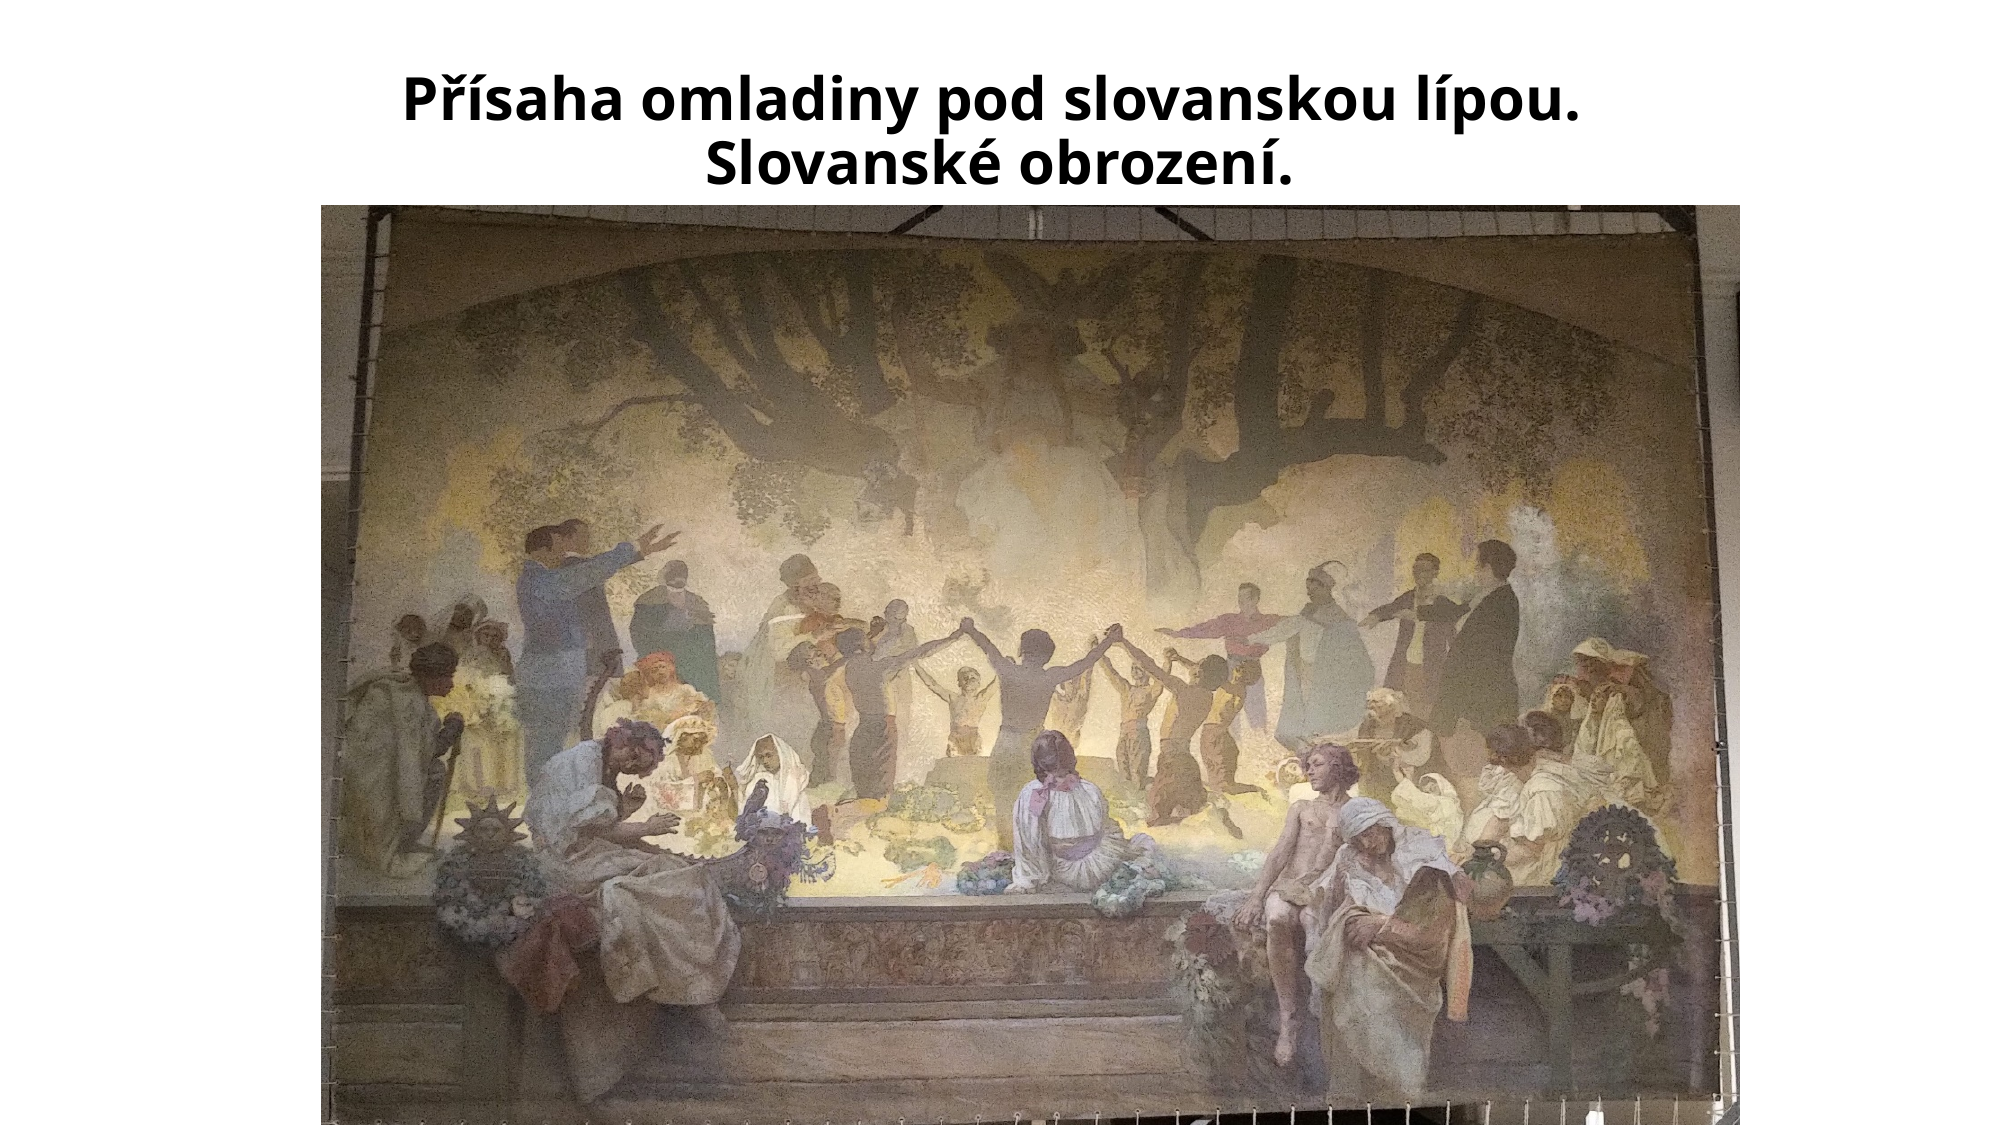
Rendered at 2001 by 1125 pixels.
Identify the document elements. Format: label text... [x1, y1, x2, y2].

title Přísaha omladiny pod slovanskou lípou. Slovanské obrození. [137, 59, 1863, 278]
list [321, 205, 1740, 1125]
